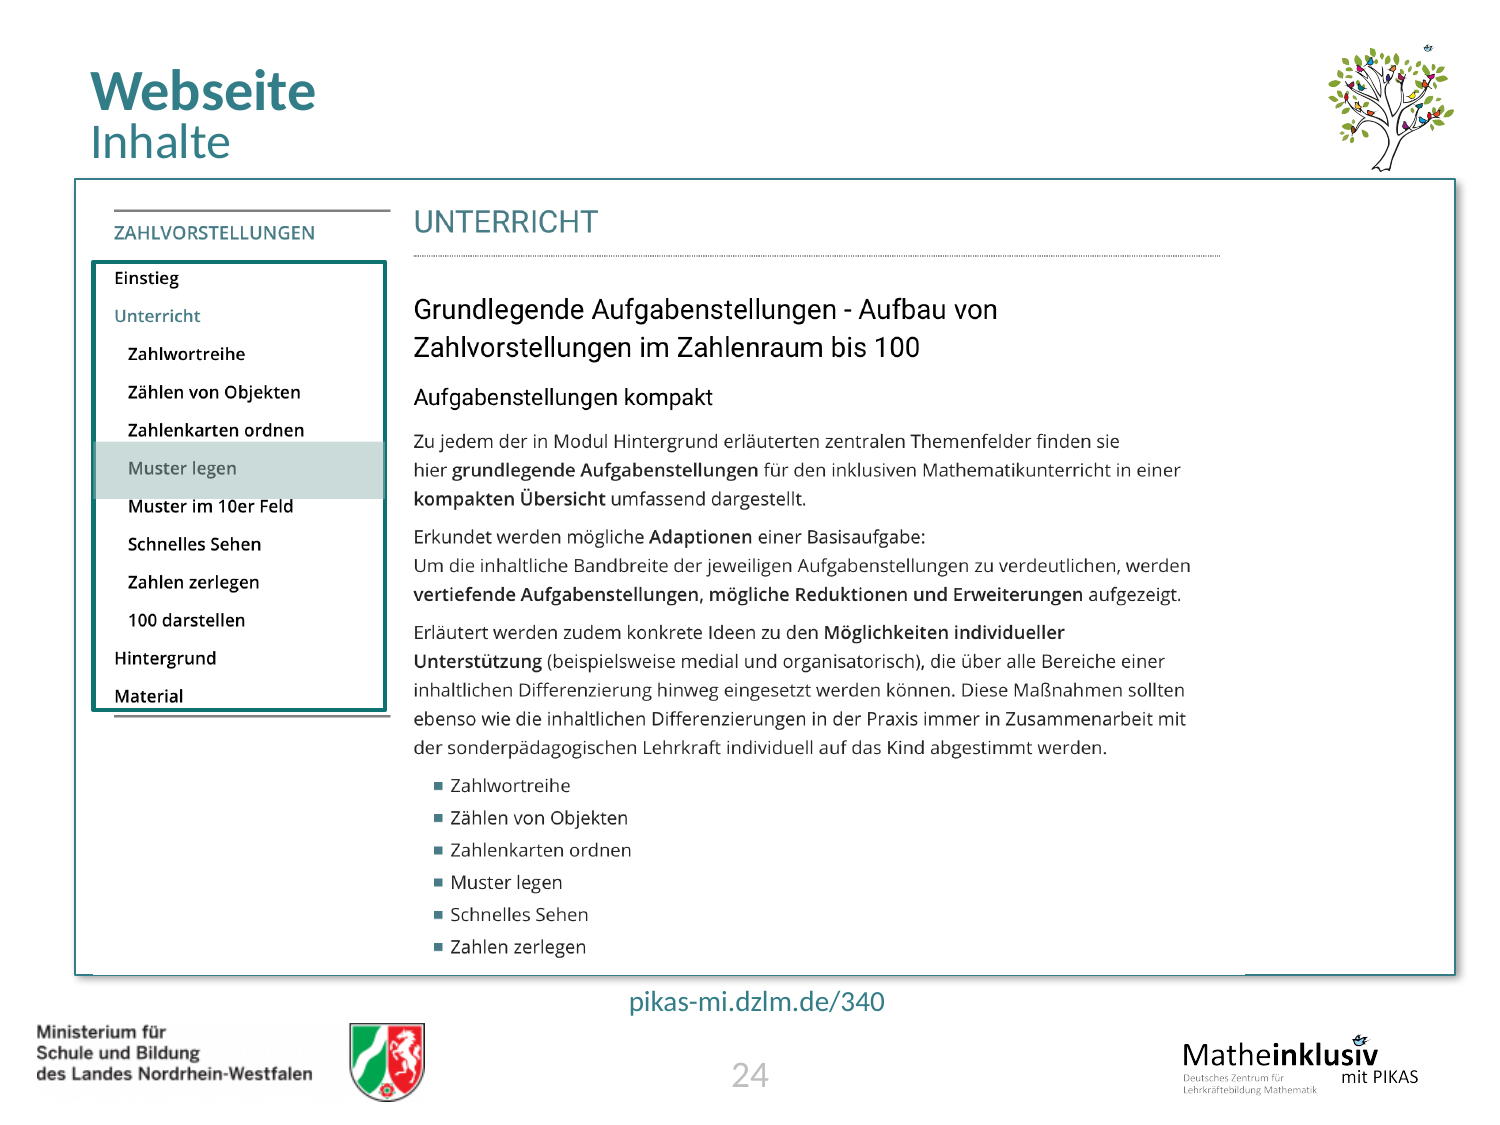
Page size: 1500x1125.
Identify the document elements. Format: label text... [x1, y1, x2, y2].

list Inhalte [75, 108, 1425, 166]
slide_number 23 [512, 1042, 988, 1103]
picture [37, 1023, 425, 1102]
title Webseite [75, 45, 1425, 108]
text_box pikas-mi.dzlm.de/340 [415, 984, 1099, 1025]
text_box [73, 177, 1457, 977]
picture [1328, 44, 1454, 172]
picture [1182, 1022, 1425, 1102]
picture [92, 193, 1245, 976]
